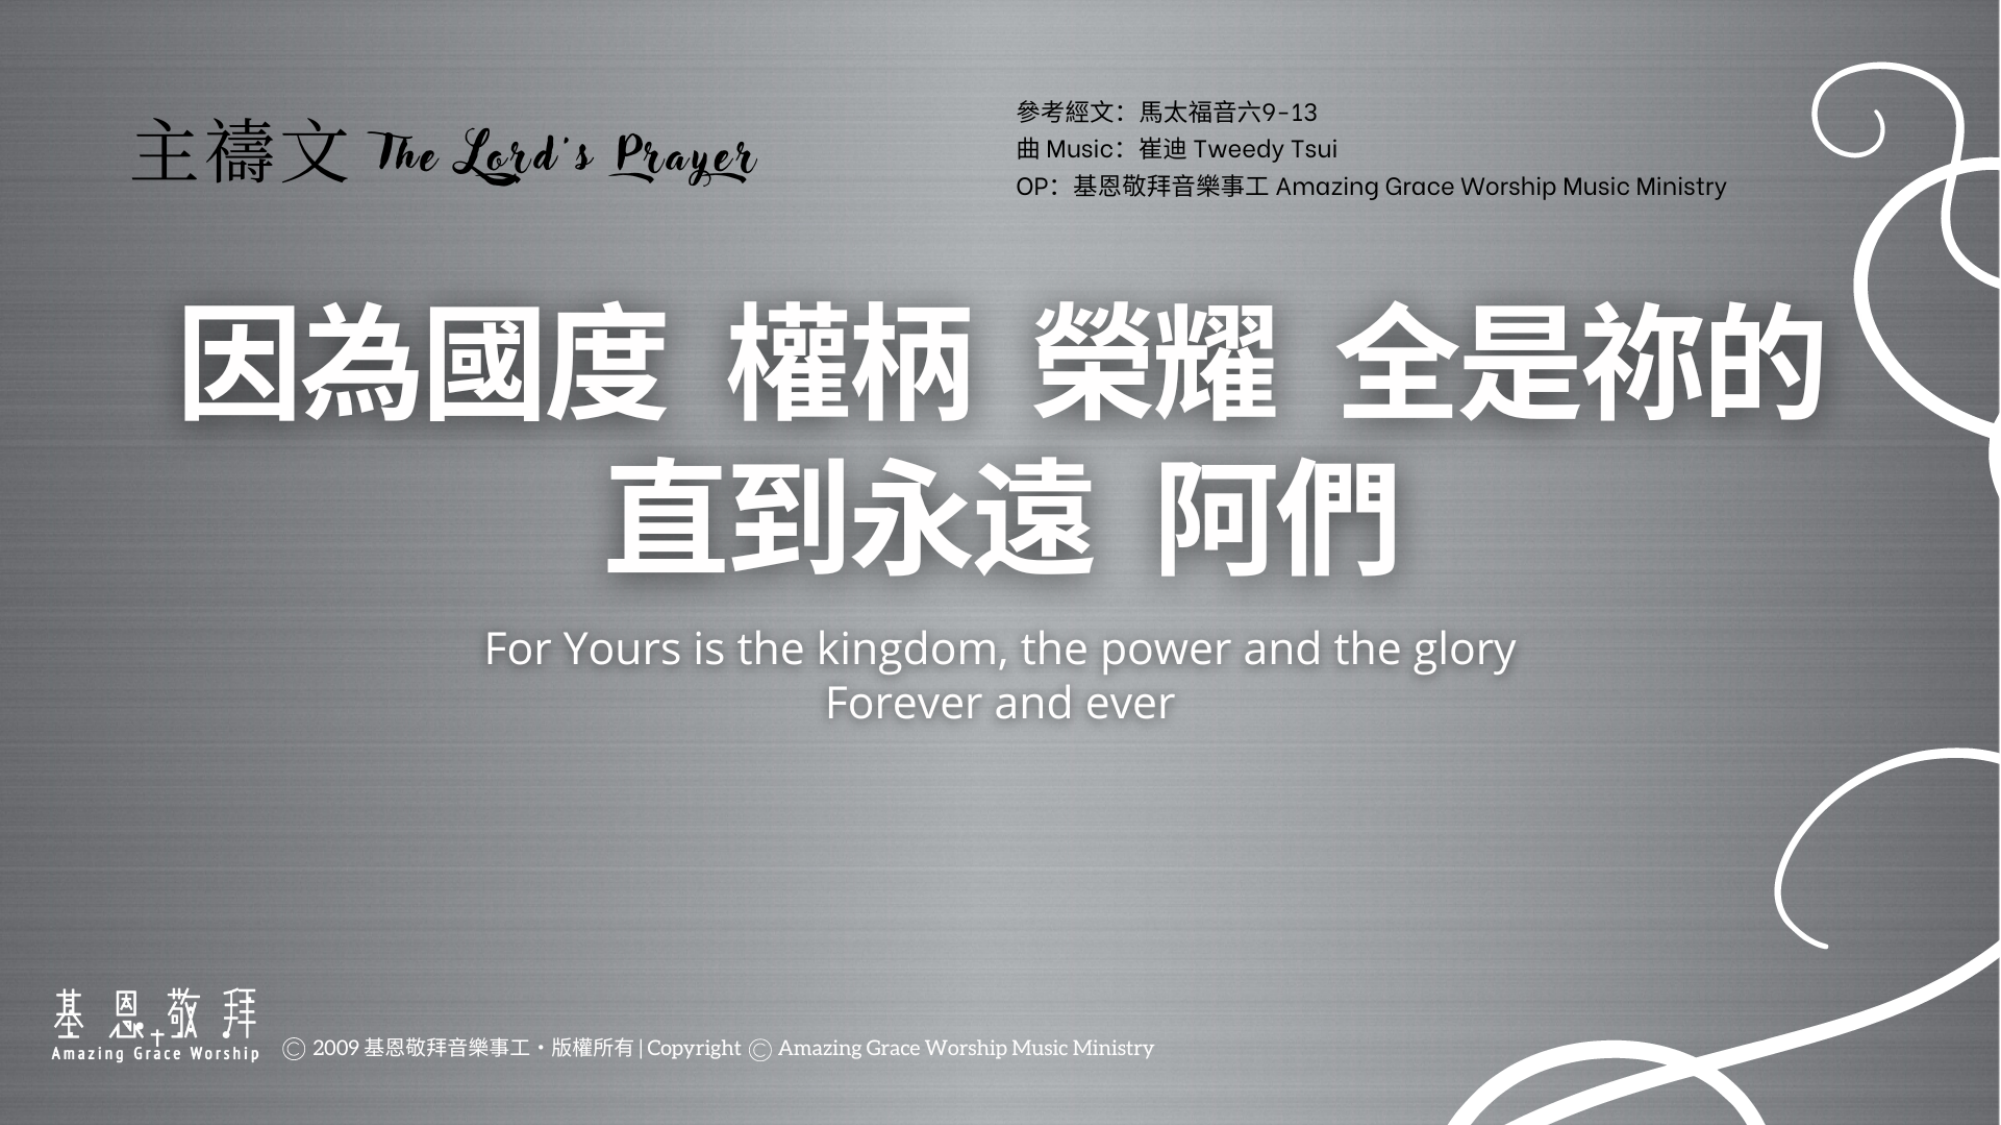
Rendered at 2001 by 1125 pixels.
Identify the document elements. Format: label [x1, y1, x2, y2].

list [0, 0, 2000, 1125]
